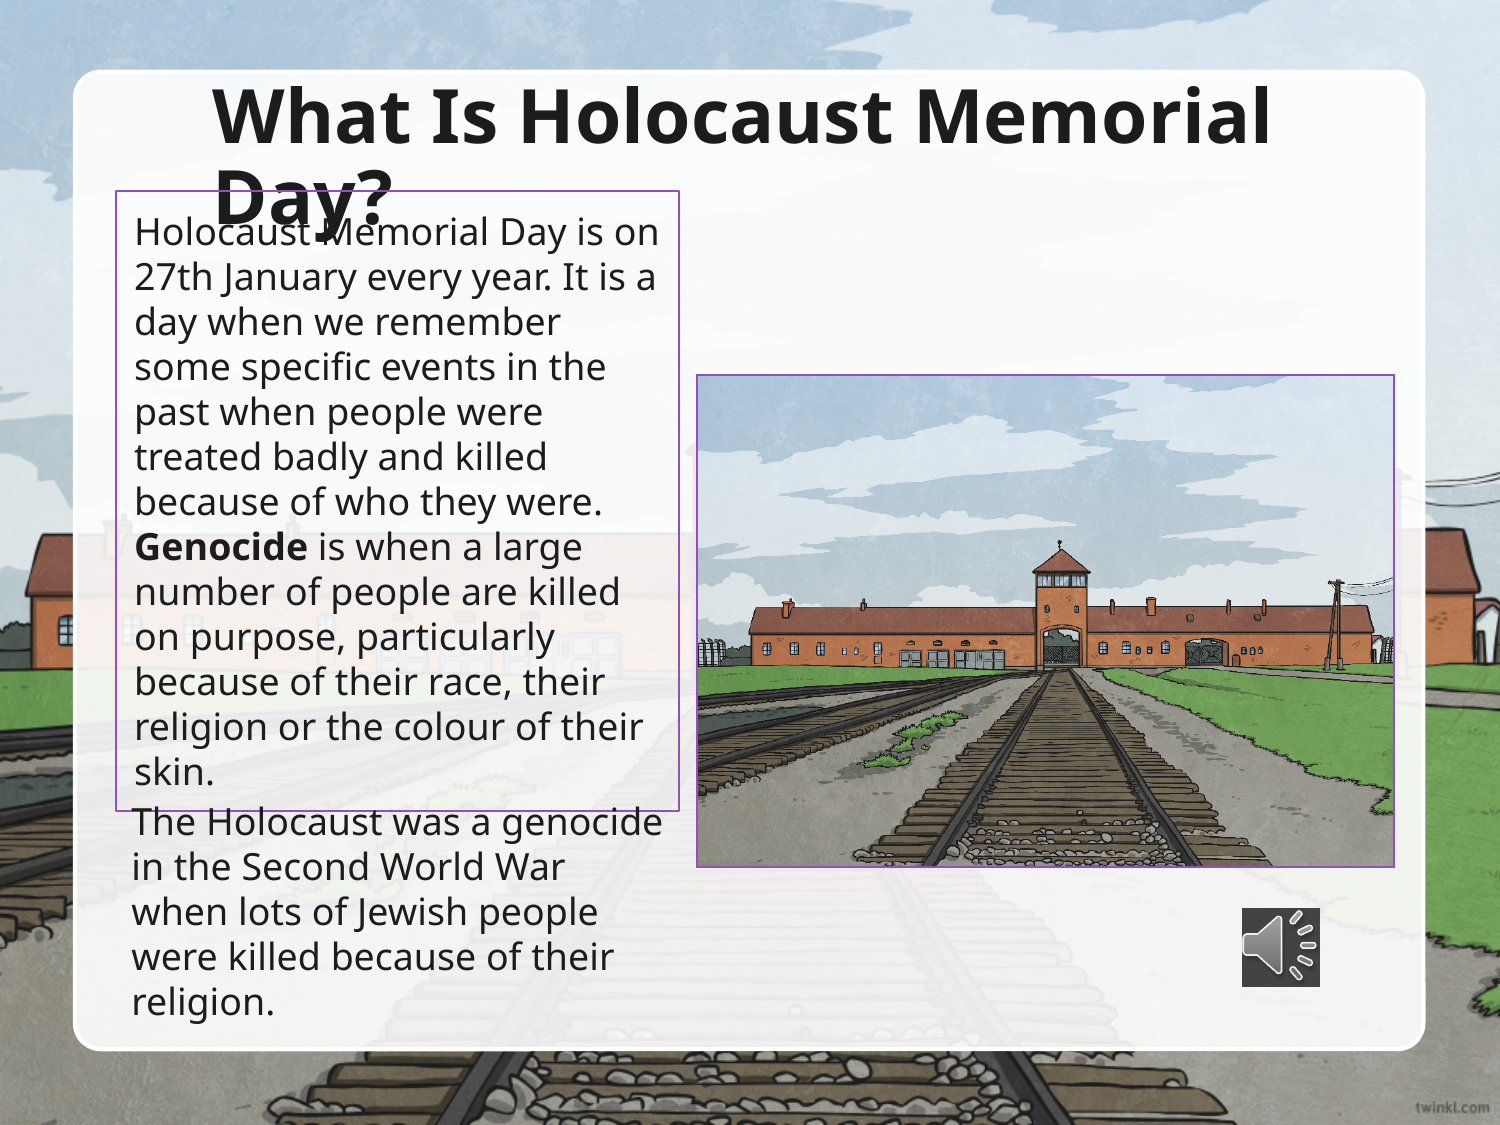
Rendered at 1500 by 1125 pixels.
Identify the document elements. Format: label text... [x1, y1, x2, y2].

text_box The Holocaust was a genocide in the Second World War when lots of Jewish people were killed because of their religion. [116, 790, 679, 1031]
title What Is Holocaust Memorial Day? [75, 78, 1412, 242]
text_box Holocaust Memorial Day is on 27th January every year. It is a day when we remember some specific events in the past when people were treated badly and killed because of who they were. Genocide is when a large number of people are killed on purpose, particularly because of their race, their religion or the colour of their skin. [116, 190, 679, 790]
picture [0, 0, 1500, 1125]
